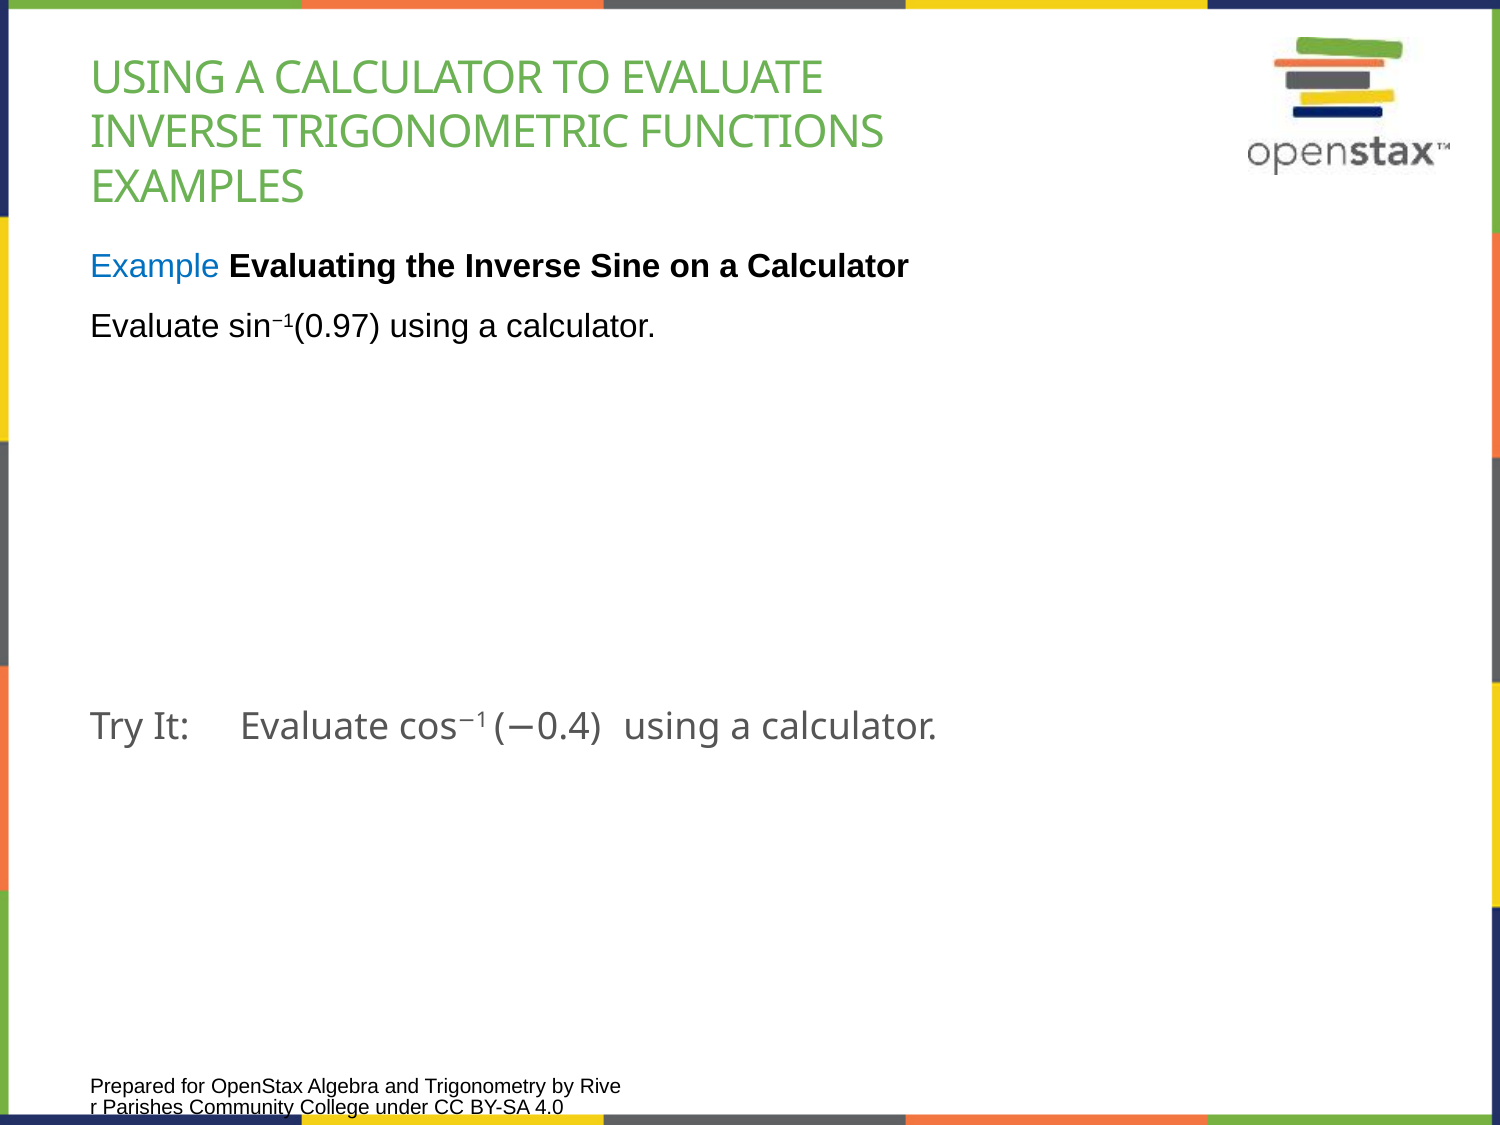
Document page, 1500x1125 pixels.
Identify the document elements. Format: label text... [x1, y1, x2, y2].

text_box Try It: Evaluate cos−1 (−0.4) using a calculator. [74, 694, 1125, 755]
title Using a Calculator to Evaluate Inverse Trigonometric Functions examples [75, 39, 1398, 220]
footer Prepared for OpenStax Algebra and Trigonometry by River Parishes Community College under CC BY-SA 4.0 [75, 1065, 638, 1112]
picture [0, 0, 1500, 1125]
list Example Evaluating the Inverse Sine on a Calculator Evaluate sin−1(0.97) using a calculator. [75, 237, 1398, 385]
